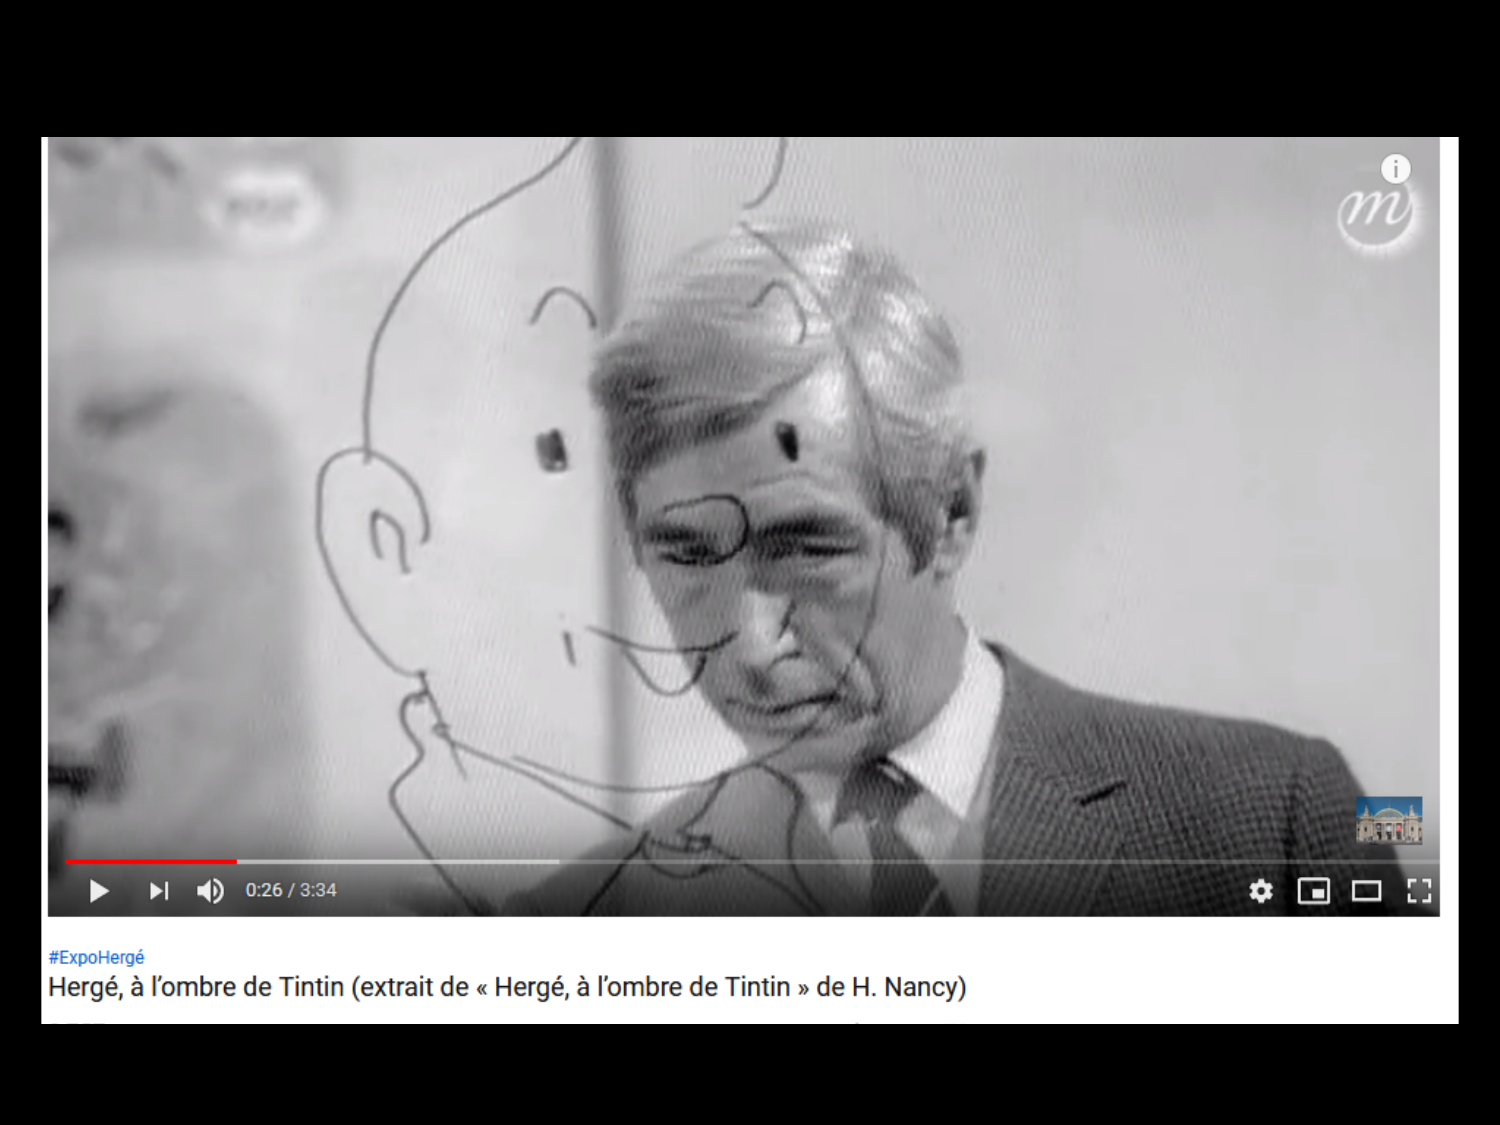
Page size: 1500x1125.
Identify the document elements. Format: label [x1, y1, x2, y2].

picture [41, 137, 1459, 1024]
